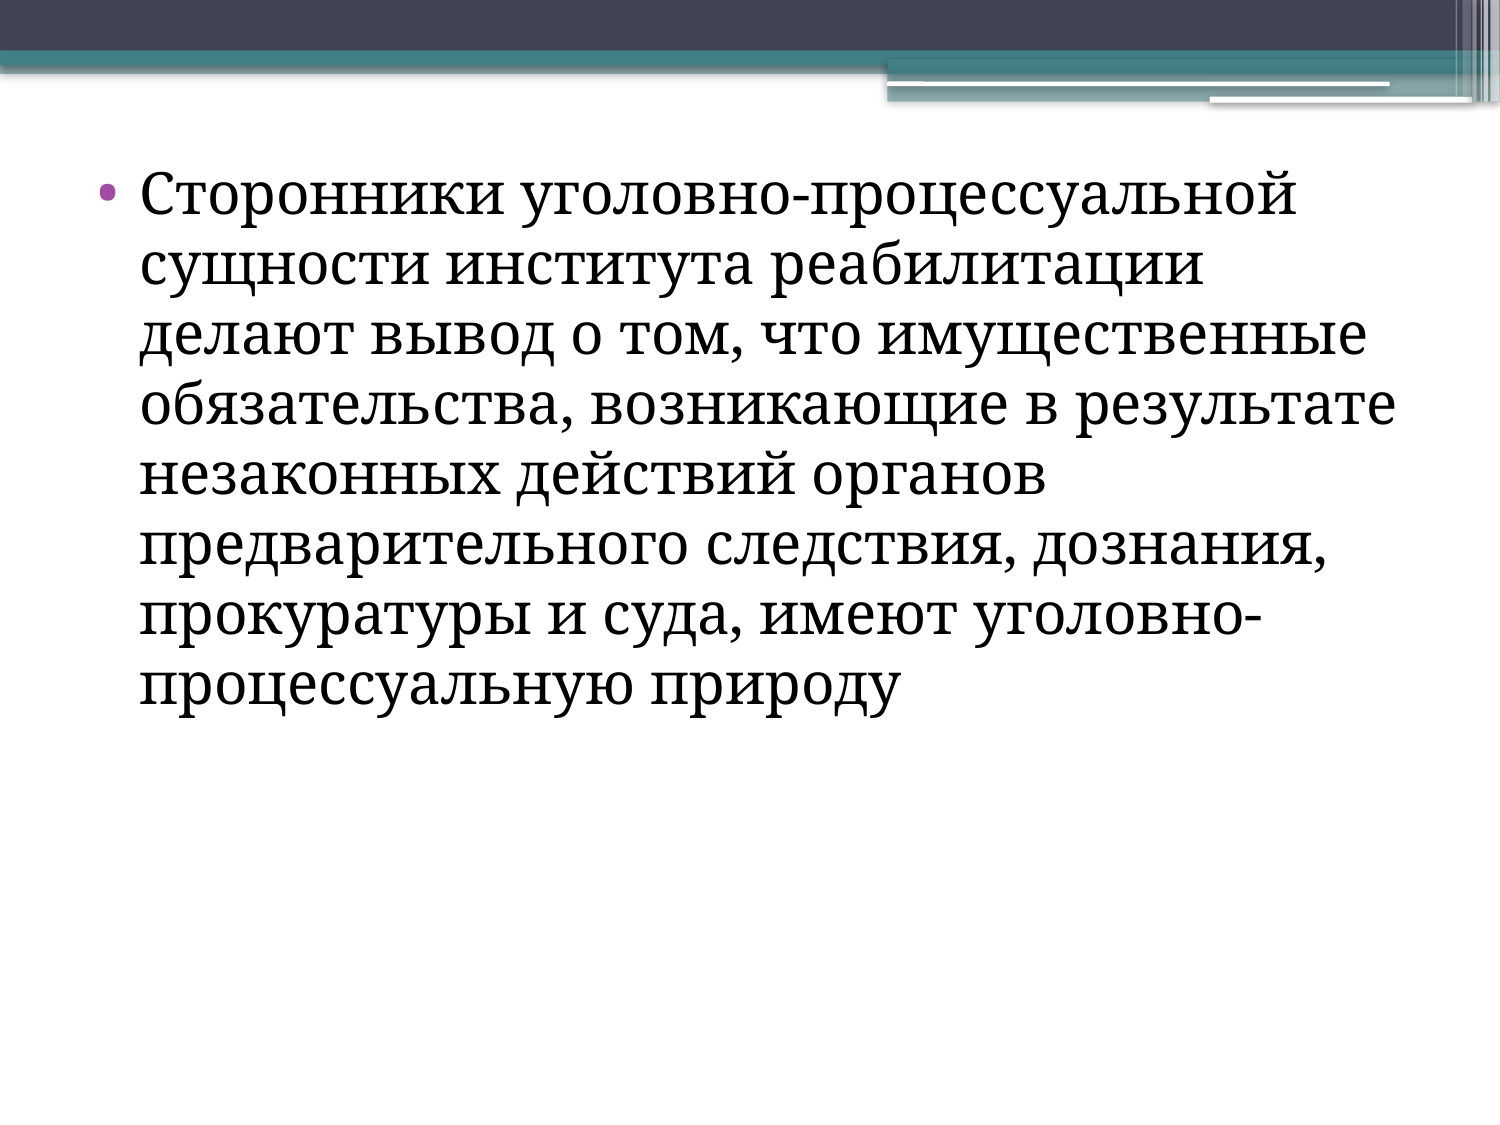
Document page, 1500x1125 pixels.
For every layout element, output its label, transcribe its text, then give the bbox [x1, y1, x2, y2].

list Сторонники уголовно-процессуальной сущности института реабилитации делают вывод о том, что имущественные обязательства, возникающие в результате незаконных действий органов предварительного следствия, дознания, прокуратуры и суда, имеют уголовно-процессуальную природу [64, 149, 1415, 859]
